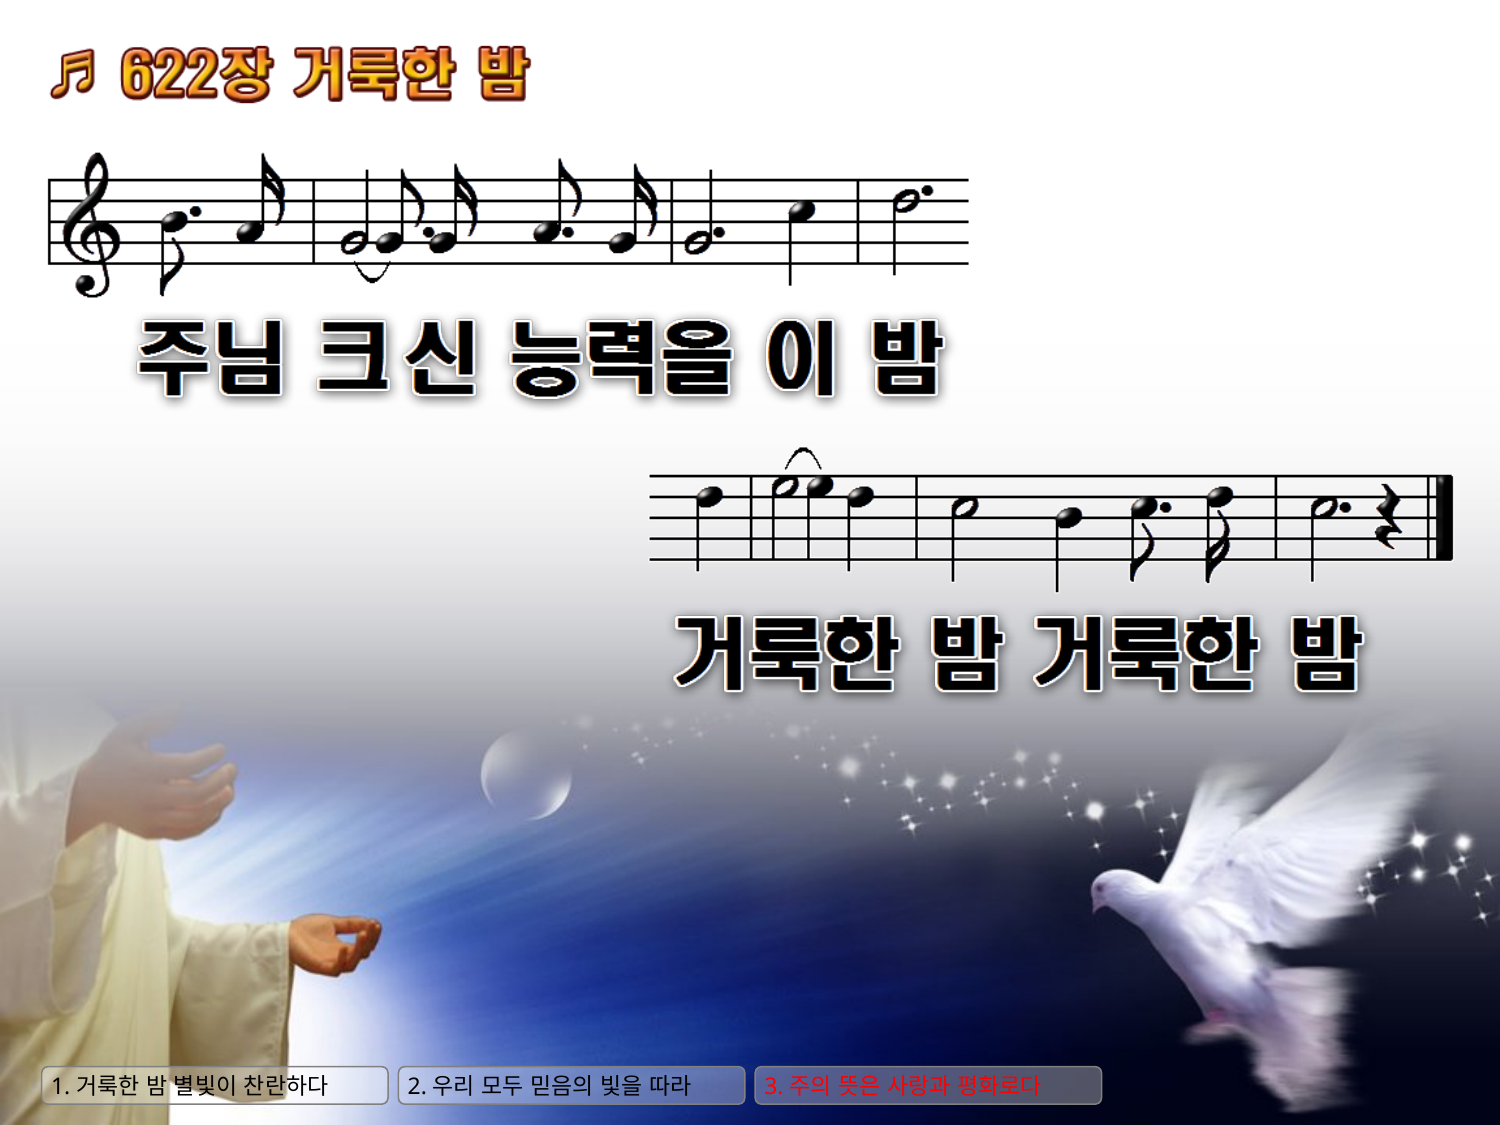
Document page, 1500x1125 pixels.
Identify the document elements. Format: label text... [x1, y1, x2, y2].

text_box 1.거룩한 밤 별빛이 찬란하다 [41, 1066, 389, 1105]
picture [0, 0, 1500, 1125]
text_box 3.주의 뜻은 사랑과 평화로다 [755, 1066, 1102, 1105]
text_box 2.우리 모두 믿음의 빛을 따라 [398, 1066, 745, 1105]
